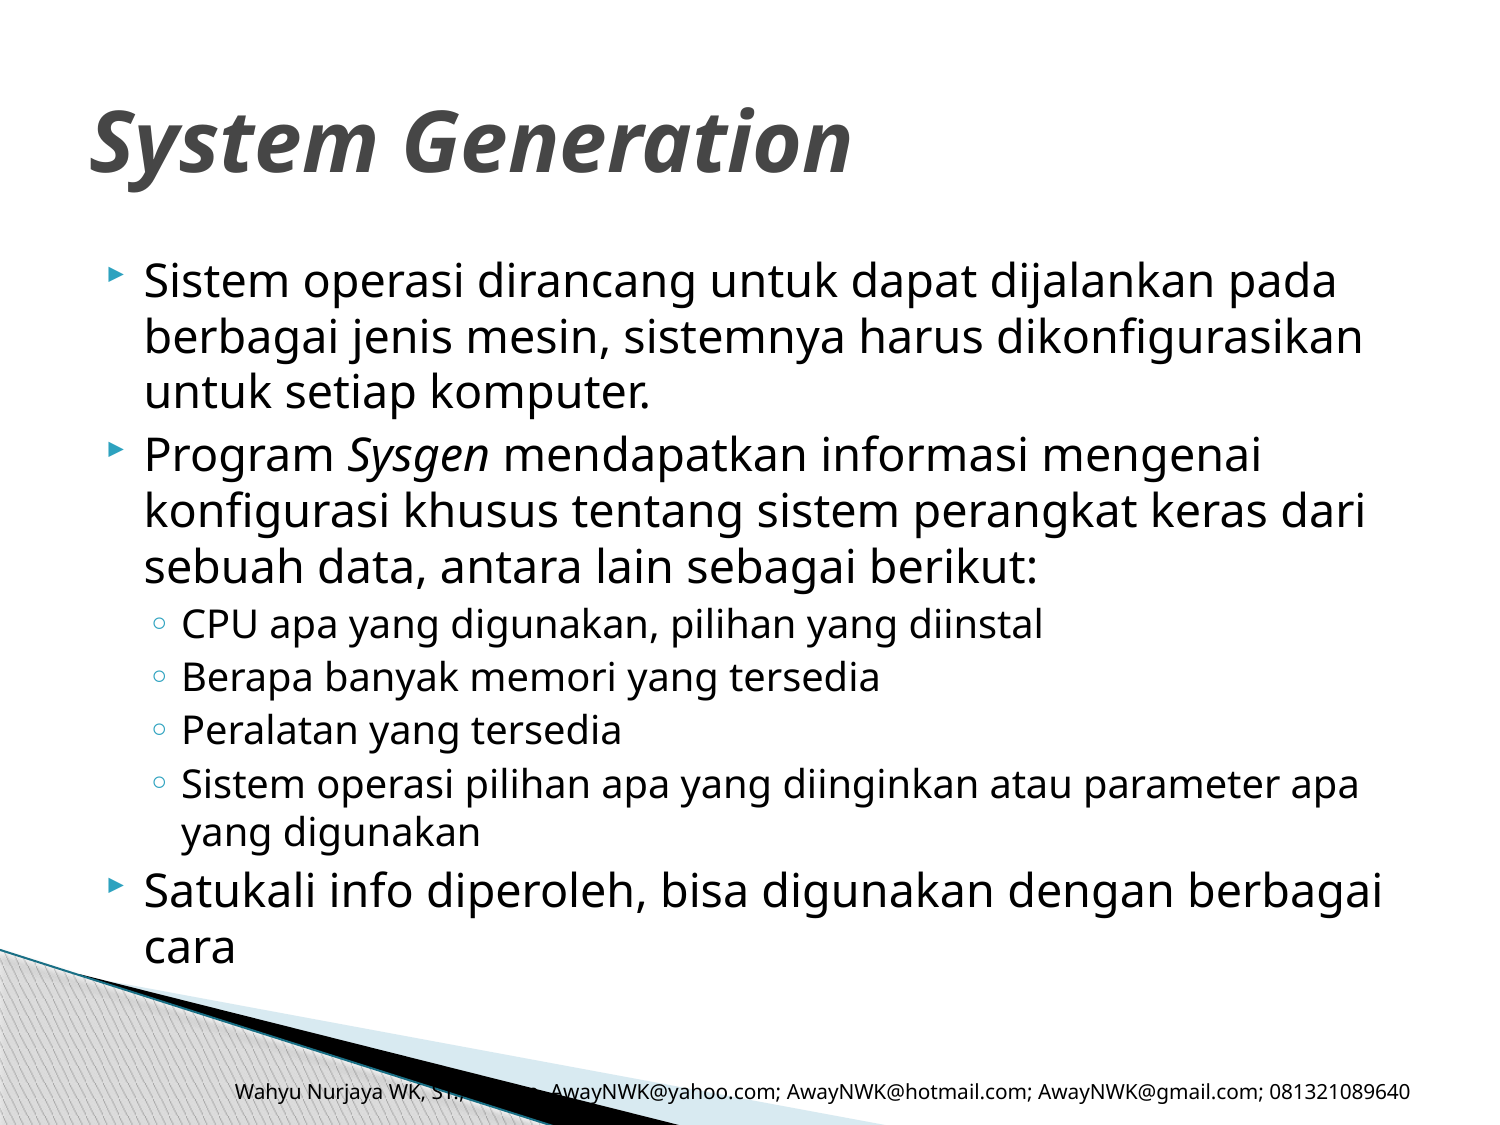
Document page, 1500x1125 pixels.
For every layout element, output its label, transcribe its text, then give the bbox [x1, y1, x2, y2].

list Sistem operasi dirancang untuk dapat dijalankan pada berbagai jenis mesin, sistemnya harus dikonfigurasikan untuk setiap komputer. Program Sysgen mendapatkan informasi mengenai konfigurasi khusus tentang sistem perangkat keras dari sebuah data, antara lain sebagai berikut: CPU apa yang digunakan, pilihan yang diinstal Berapa banyak memori yang tersedia Peralatan yang tersedia Sistem operasi pilihan apa yang diinginkan atau parameter apa yang digunakan Satukali info diperoleh, bisa digunakan dengan berbagai cara [75, 243, 1425, 986]
footer Wahyu Nurjaya WK, ST., M.Kom. AwayNWK@yahoo.com; AwayNWK@hotmail.com; AwayNWK@gmail.com; 081321089640 [75, 1051, 1425, 1112]
title System Generation [75, 45, 1425, 233]
